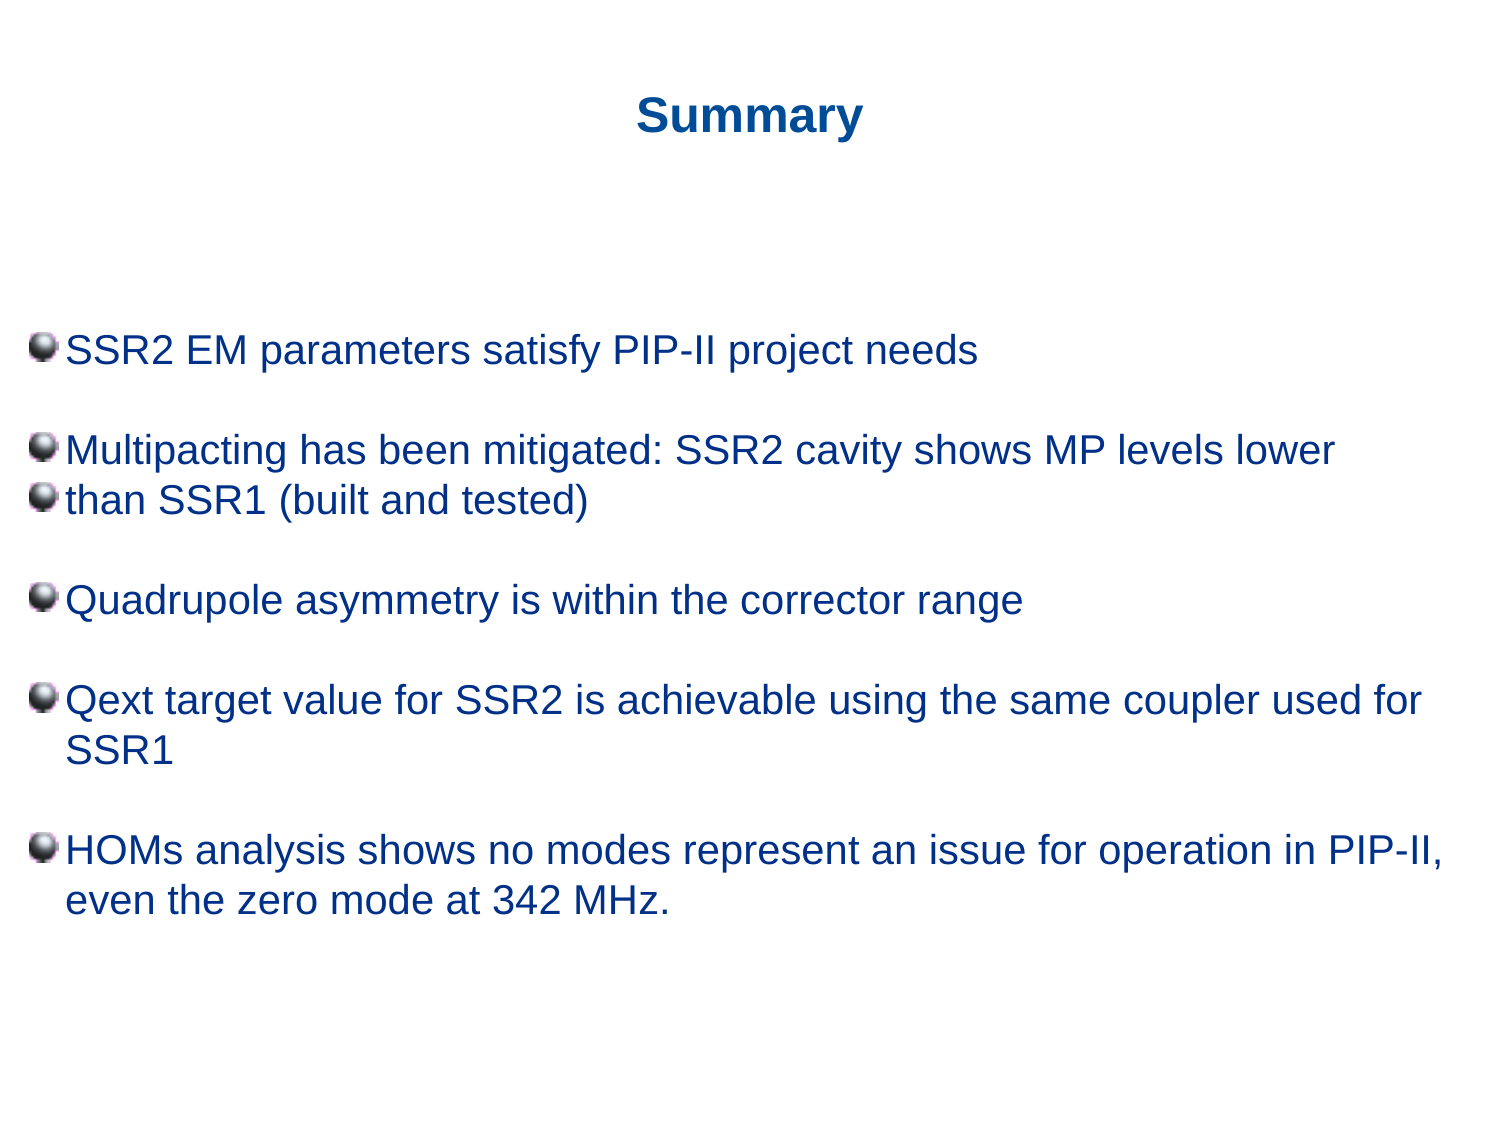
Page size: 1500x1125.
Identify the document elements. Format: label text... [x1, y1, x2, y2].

picture [29, 482, 59, 512]
text_box Summary [360, 75, 1140, 140]
picture [29, 432, 59, 462]
picture [29, 682, 59, 713]
picture [29, 332, 59, 362]
picture [29, 832, 59, 863]
picture [29, 582, 59, 612]
text_box SSR2 EM parameters satisfy PIP-II project needs Multipacting has been mitigated: SSR2 cavity shows MP levels lower than SSR1 (built and tested) Quadrupole asymmetry is within the corrector range Qext target value for SSR2 is achievable using the same coupler used for SSR1 HOMs analysis shows no modes represent an issue for operation in PIP-II, even the zero mode at 342 MHz. [14, 314, 1500, 903]
